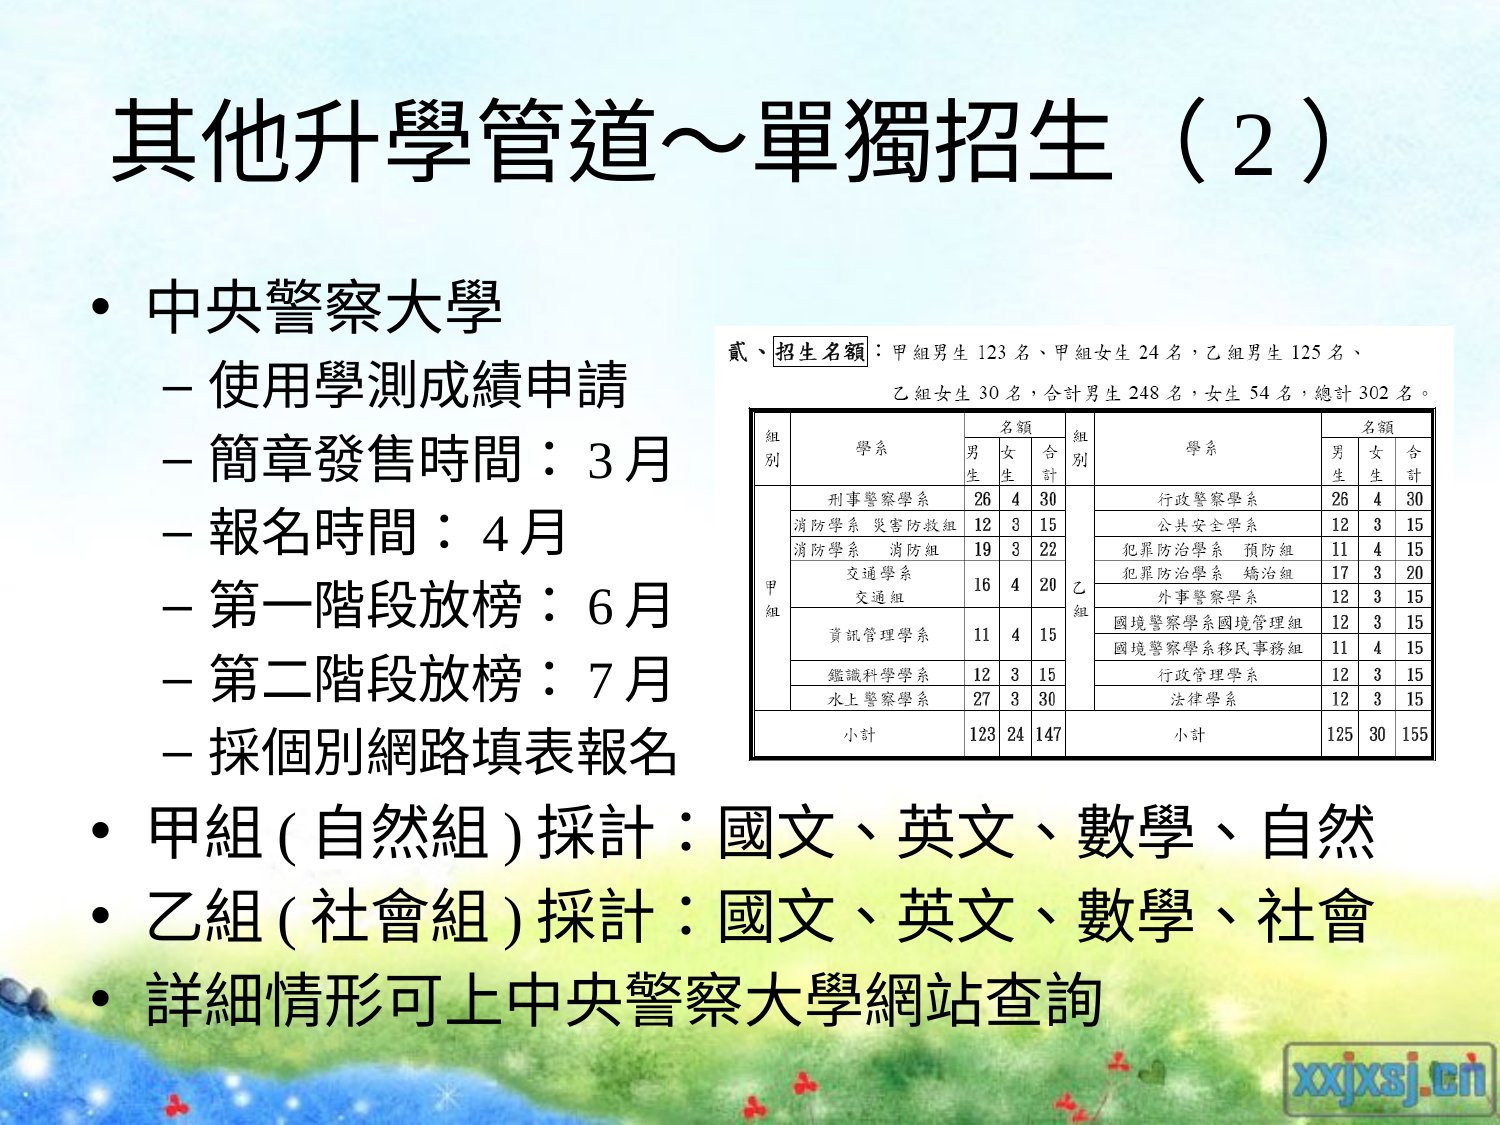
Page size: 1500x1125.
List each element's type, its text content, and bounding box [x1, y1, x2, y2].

list 中央警察大學 使用學測成績申請 簡章發售時間：3月 報名時間：4月 第一階段放榜：6月 第二階段放榜：7月 採個別網路填表報名 甲組(自然組)採計：國文、英文、數學、自然 乙組(社會組)採計：國文、英文、數學、社會 詳細情形可上中央警察大學網站查詢 [74, 262, 1426, 1059]
title 其他升學管道～單獨招生（2） [74, 44, 1426, 233]
picture [0, 0, 1500, 1125]
